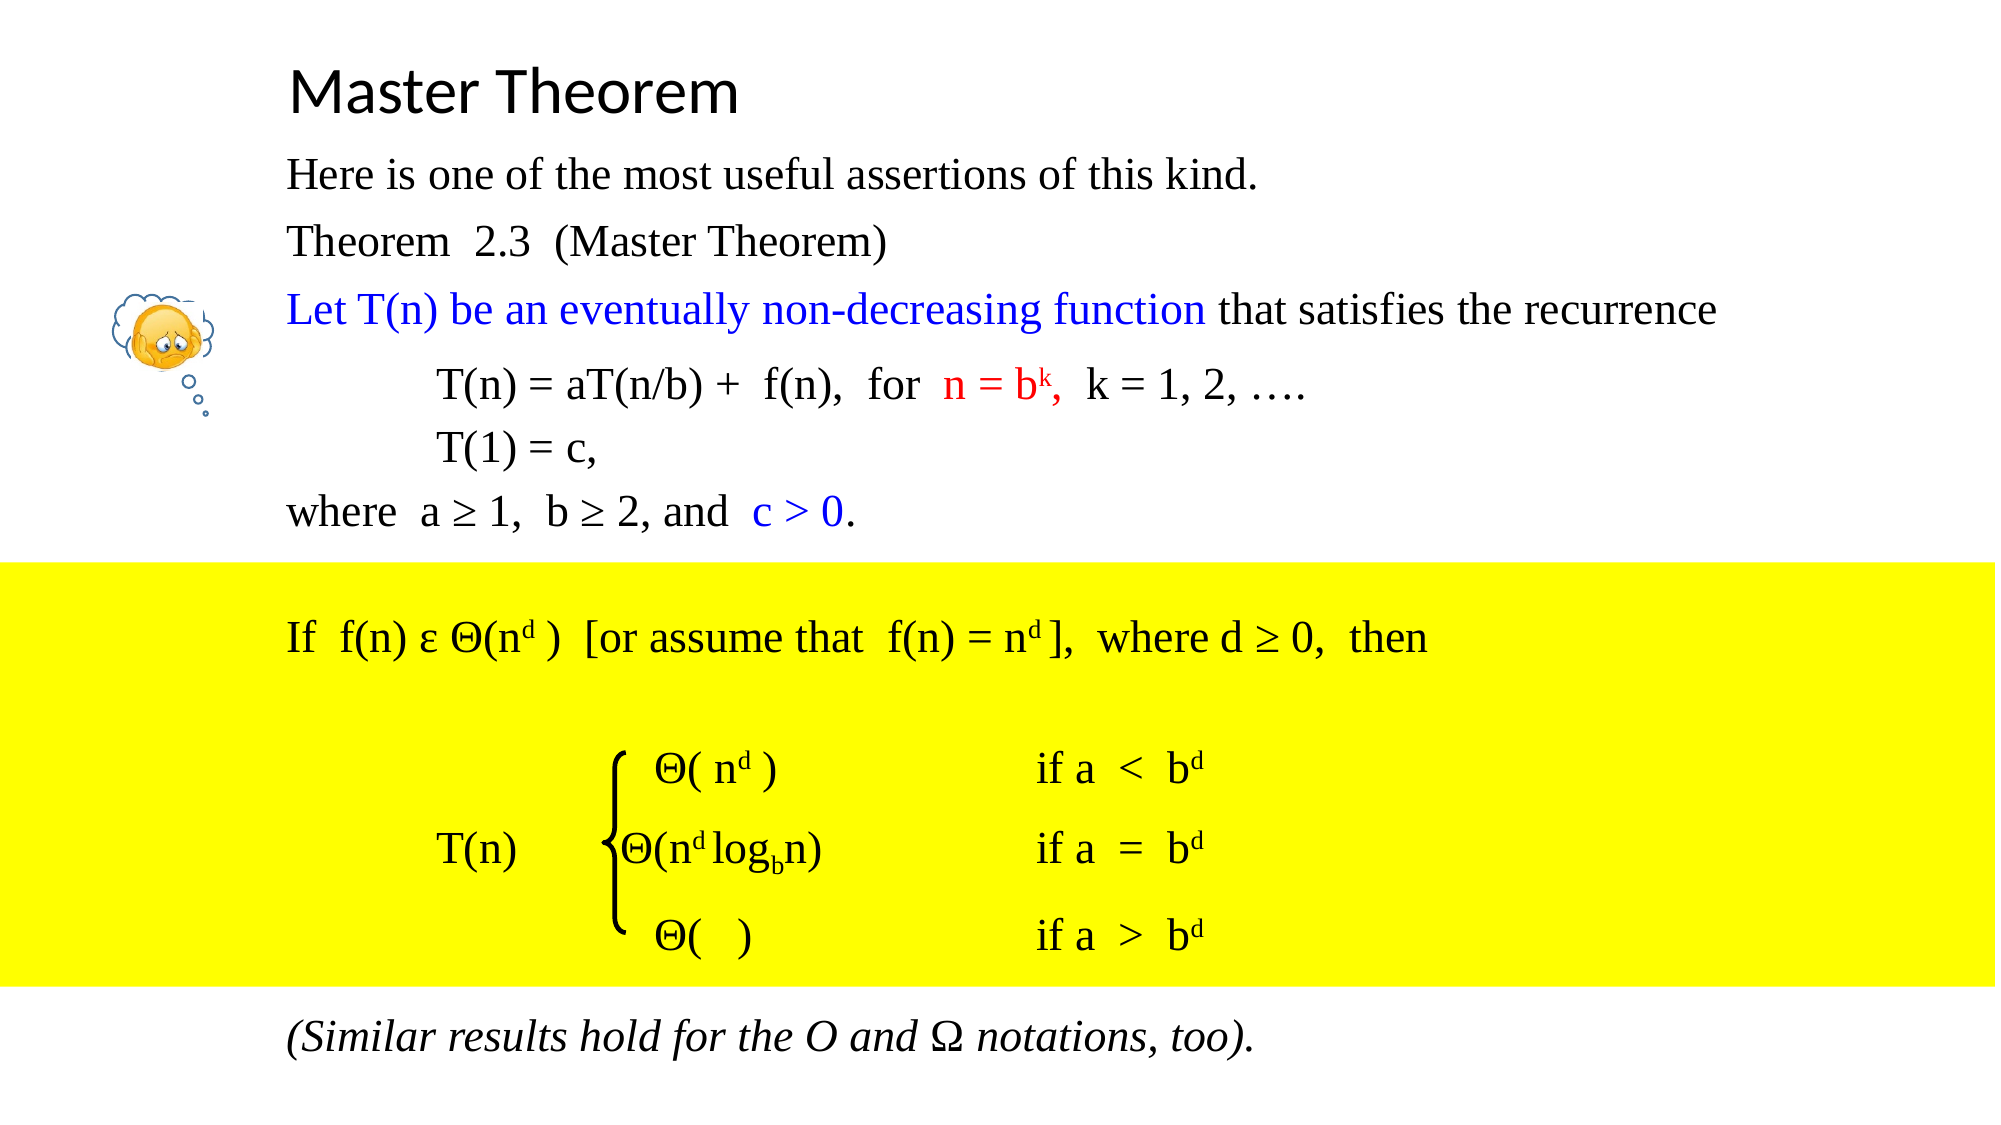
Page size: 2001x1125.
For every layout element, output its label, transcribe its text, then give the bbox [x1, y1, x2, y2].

text_box [202, 410, 209, 417]
text_box [111, 293, 196, 360]
text_box [203, 309, 215, 358]
text_box [0, 562, 1995, 987]
picture [131, 302, 203, 371]
text_box [181, 374, 197, 390]
text_box Master Theorem [273, 39, 756, 135]
text_box [603, 752, 626, 933]
text_box [192, 394, 204, 405]
